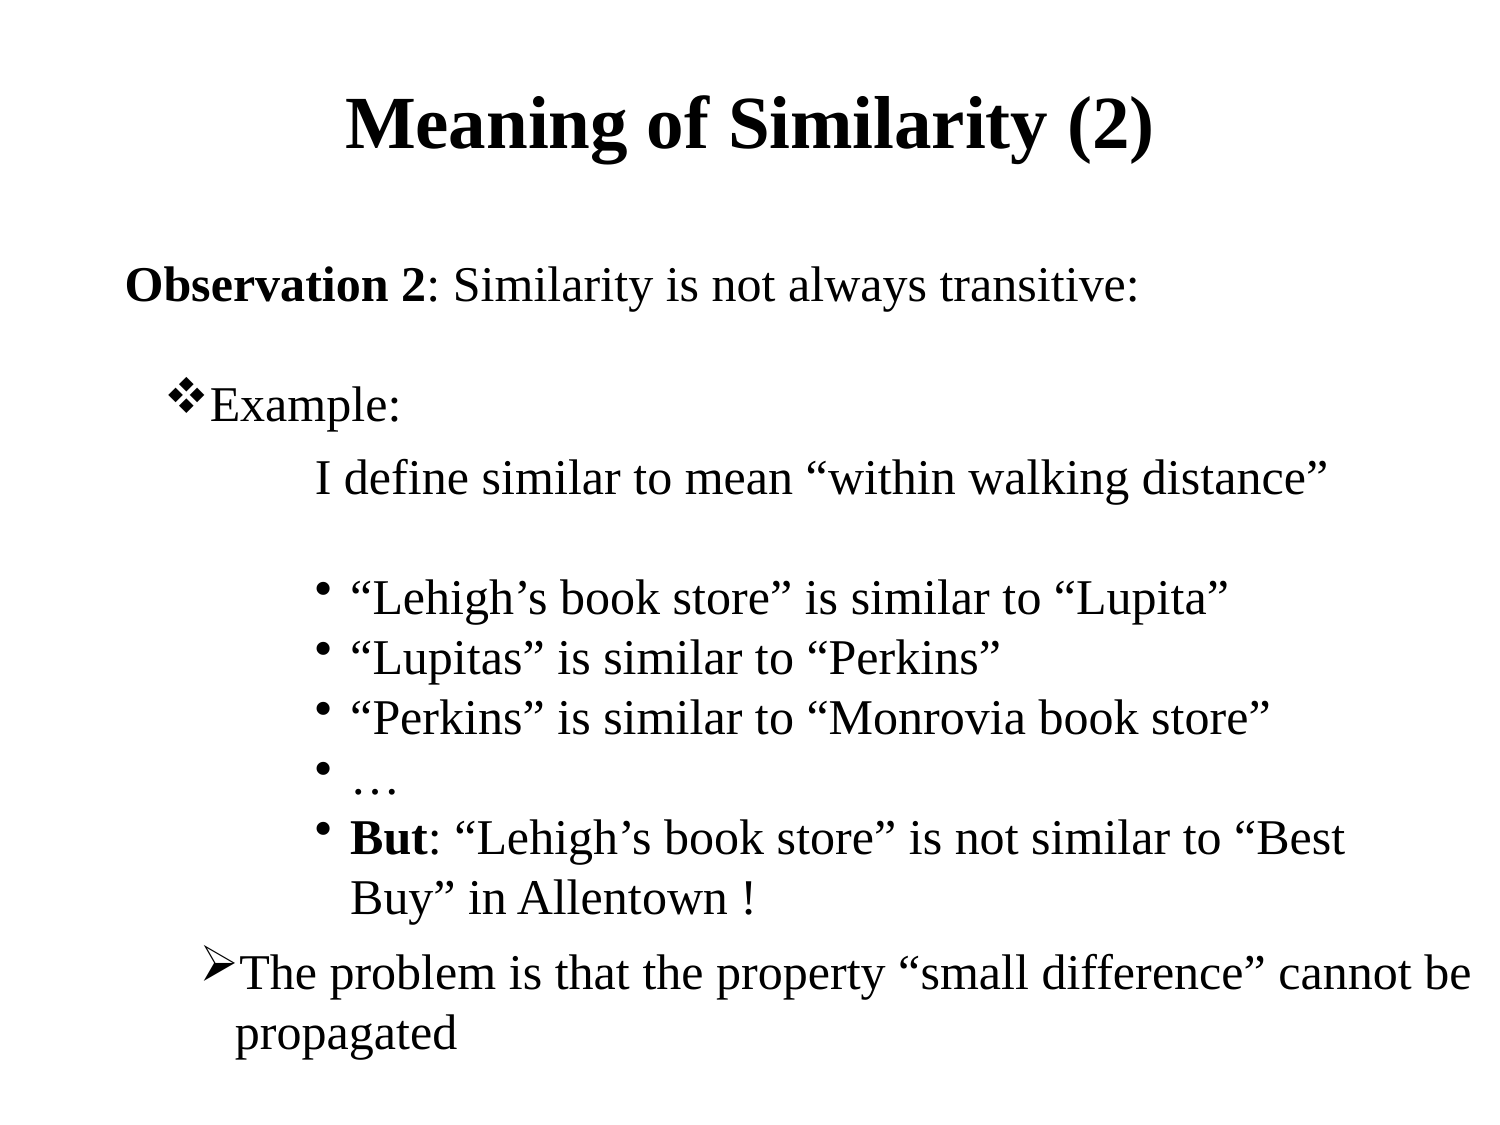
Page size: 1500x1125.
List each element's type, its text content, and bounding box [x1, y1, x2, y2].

text_box The problem is that the property “small difference” cannot be propagated [184, 931, 1500, 1067]
text_box Observation 2: Similarity is not always transitive: Example: [109, 244, 1463, 439]
title Meaning of Similarity (2) [112, 24, 1388, 213]
text_box I define similar to mean “within walking distance” “Lehigh’s book store” is similar to “Lupita” “Lupitas” is similar to “Perkins” “Perkins” is similar to “Monrovia book store” … But: “Lehigh’s book store” is not similar to “Best Buy” in Allentown ! [299, 437, 1428, 931]
